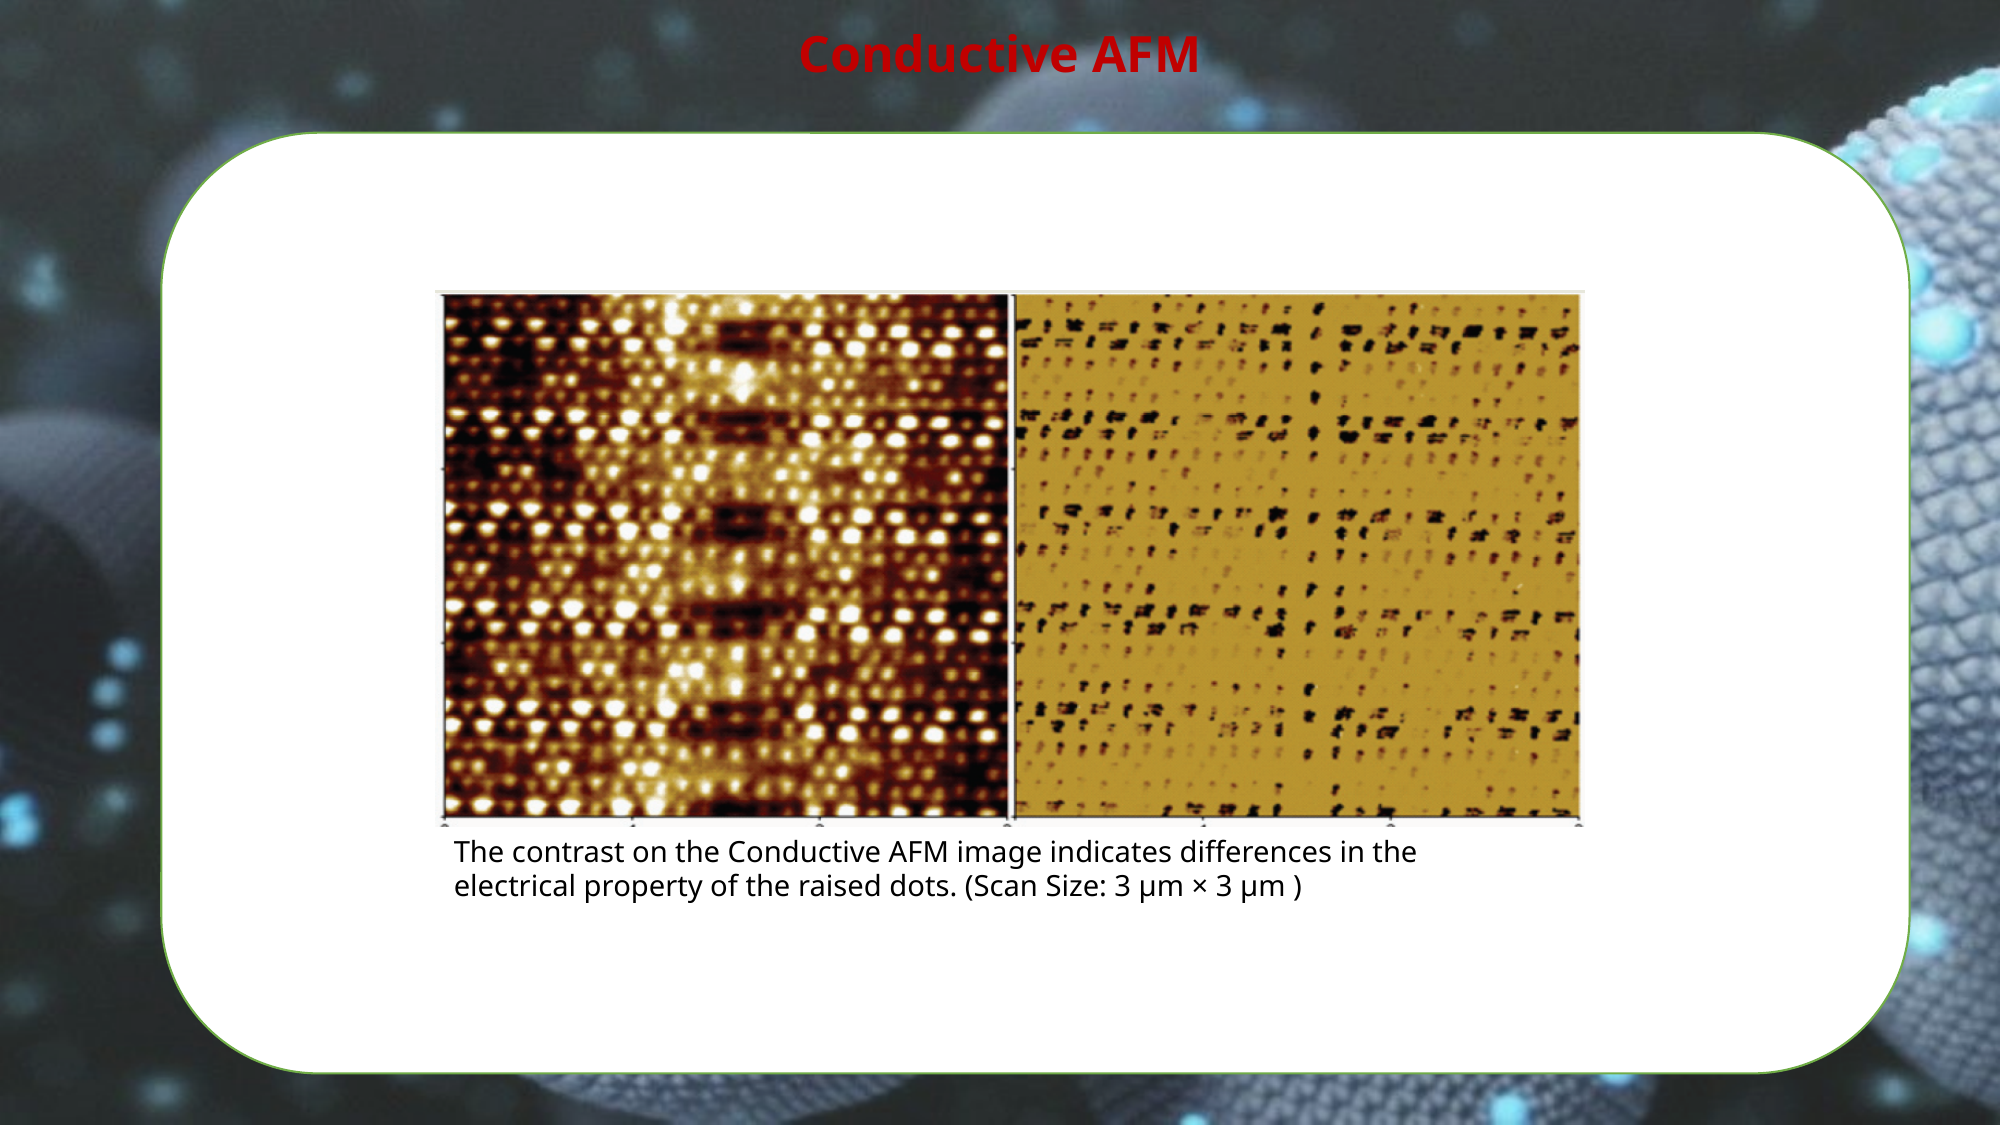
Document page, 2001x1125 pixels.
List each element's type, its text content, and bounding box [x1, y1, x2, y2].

text_box [160, 131, 1911, 1075]
text_box Conductive AFM [704, 17, 1296, 91]
picture [435, 290, 1585, 827]
text_box The contrast on the Conductive AFM image indicates differences in the electrical property of the raised dots. (Scan Size: 3 μm × 3 μm ) [439, 827, 1526, 911]
